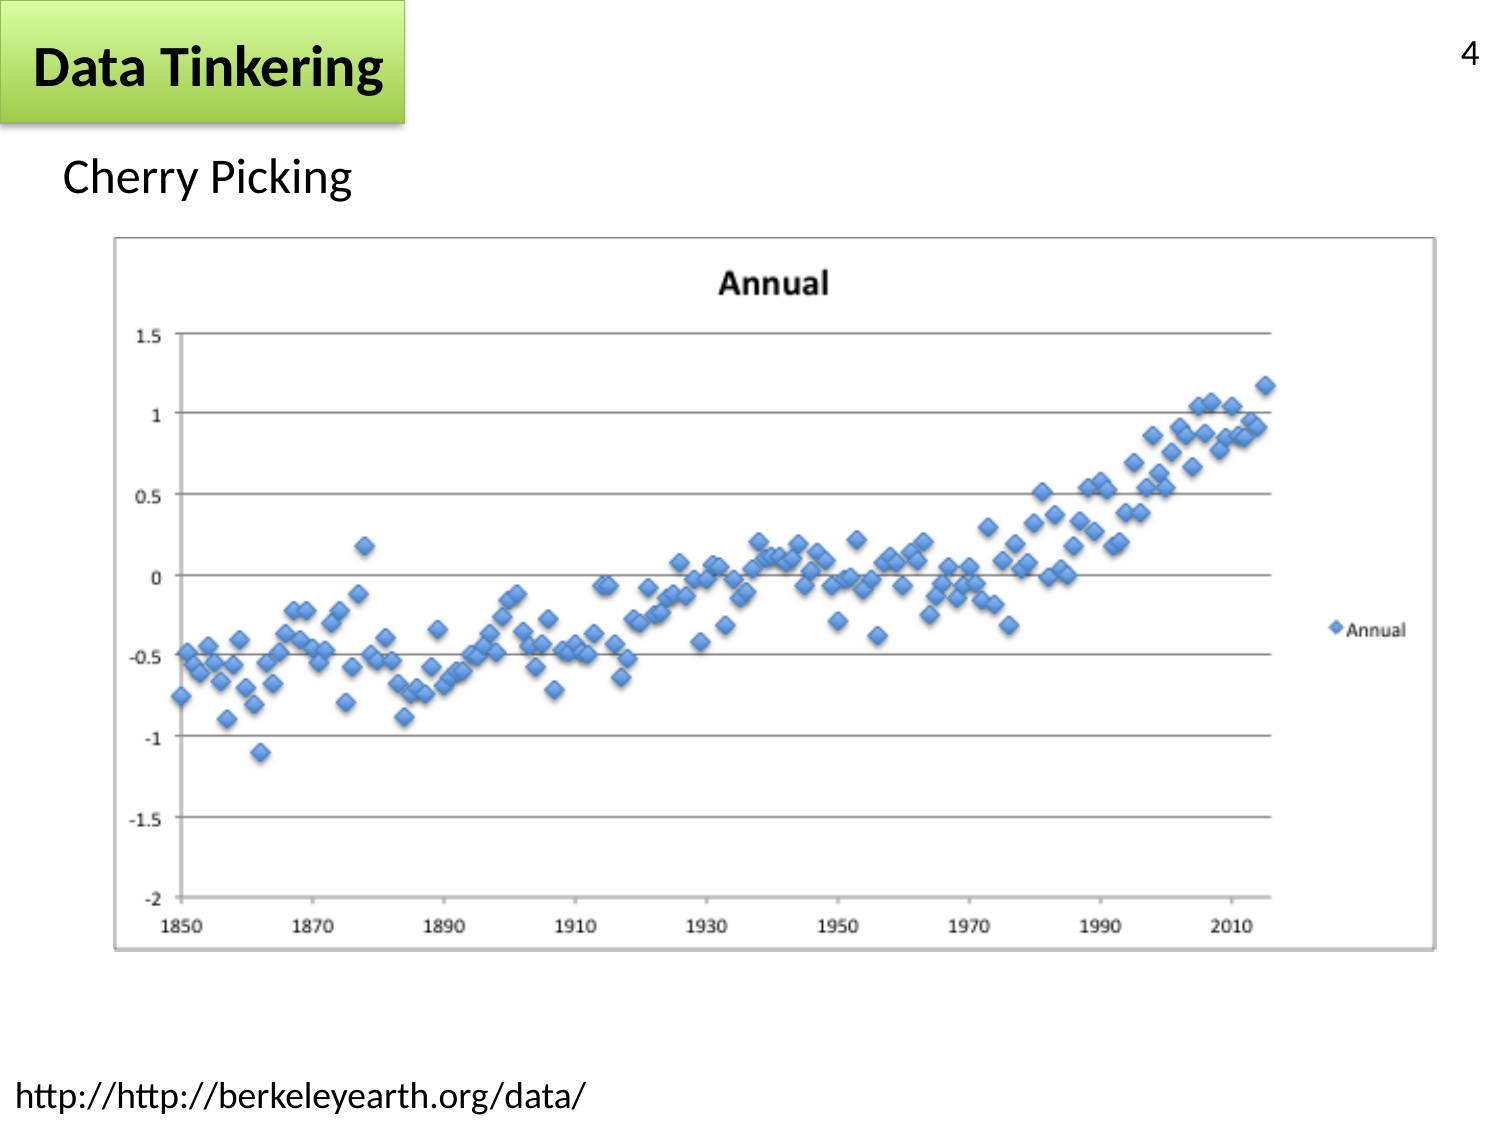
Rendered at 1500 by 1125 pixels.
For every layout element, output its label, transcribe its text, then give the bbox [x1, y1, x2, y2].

text_box [0, 0, 405, 124]
slide_number 4 [1144, 20, 1495, 81]
text_box Cherry Picking [48, 136, 368, 211]
text_box http://http://berkeleyearth.org/data/ [0, 1063, 971, 1123]
text_box Data Tinkering [18, 20, 1477, 106]
picture [113, 236, 1437, 952]
